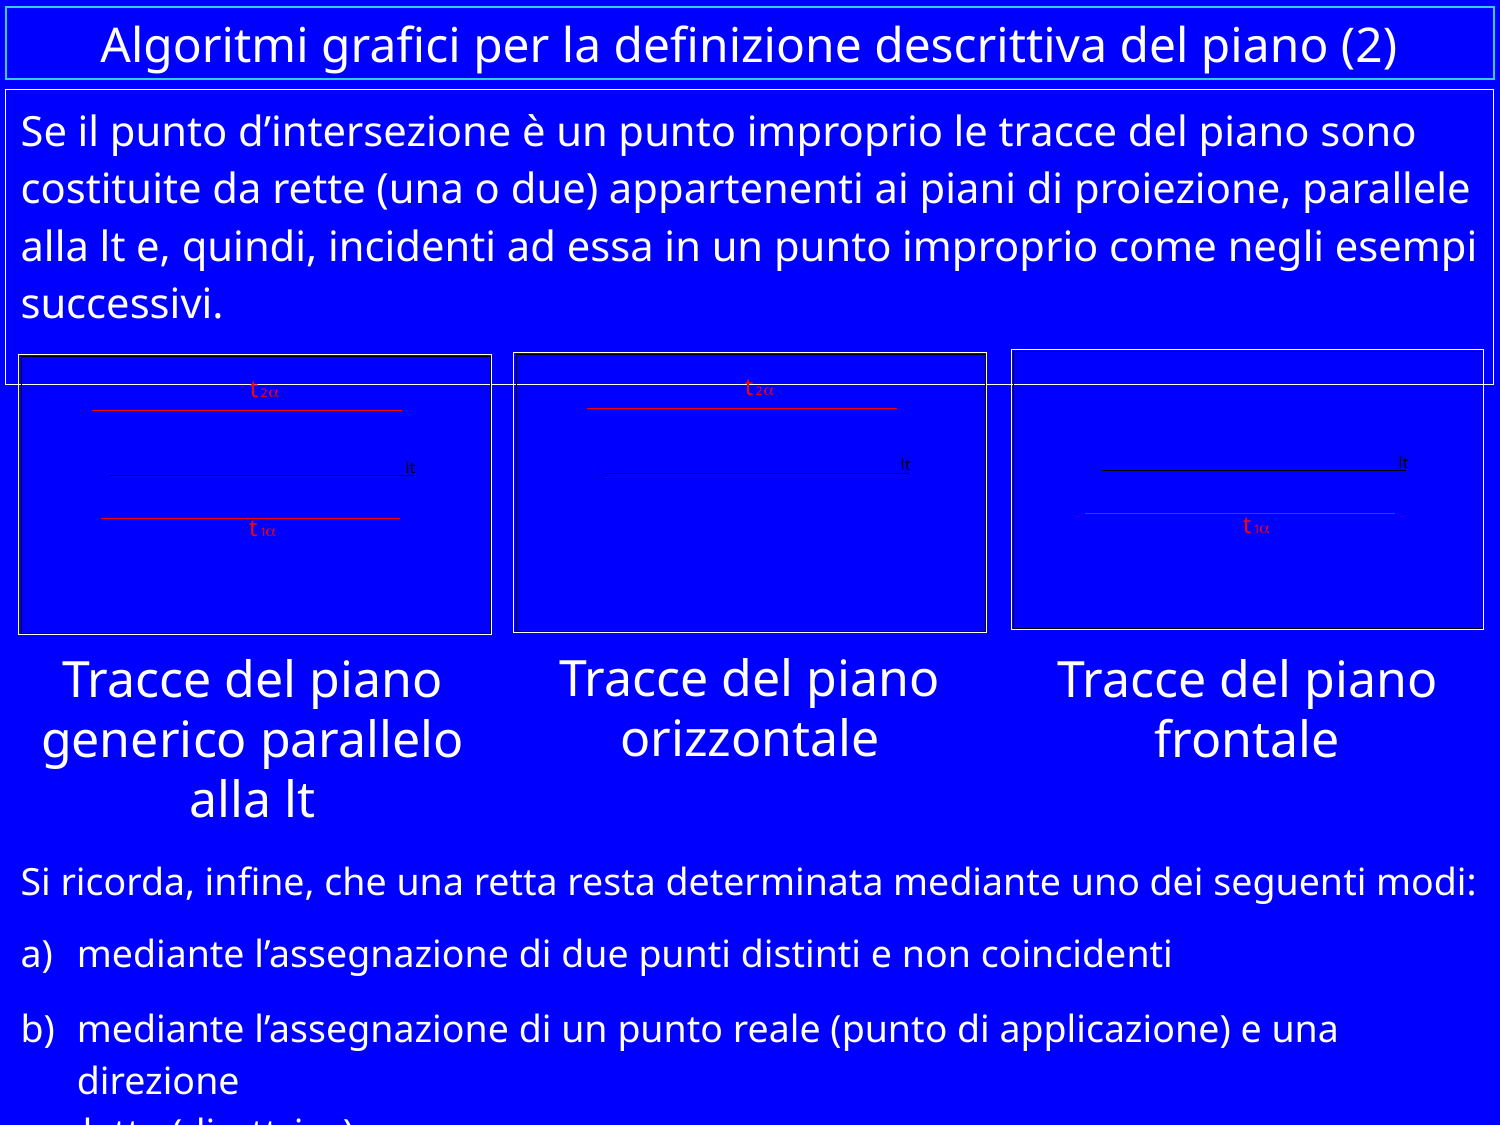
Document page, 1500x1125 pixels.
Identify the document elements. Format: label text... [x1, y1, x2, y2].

picture [513, 351, 987, 633]
picture [18, 354, 492, 635]
text_box Algoritmi grafici per la definizione descrittiva del piano (2) [5, 6, 1494, 79]
text_box mediante l’assegnazione di un punto reale (punto di applicazione) e una direzione detta (direttrice) [5, 991, 1494, 1125]
text_box Se il punto d’intersezione è un punto improprio le tracce del piano sono costituite da rette (una o due) appartenenti ai piani di proiezione, parallele alla lt e, quindi, incidenti ad essa in un punto improprio come negli esempi successivi. [5, 89, 1494, 385]
picture [1010, 349, 1484, 631]
text_box mediante l’assegnazione di due punti distinti e non coincidenti [5, 916, 1494, 983]
text_box Tracce del piano frontale [1011, 640, 1484, 776]
text_box Tracce del piano orizzontale [513, 639, 987, 774]
text_box Tracce del piano generico parallelo alla lt [16, 642, 489, 835]
text_box Si ricorda, infine, che una retta resta determinata mediante uno dei seguenti modi: [5, 843, 1494, 911]
